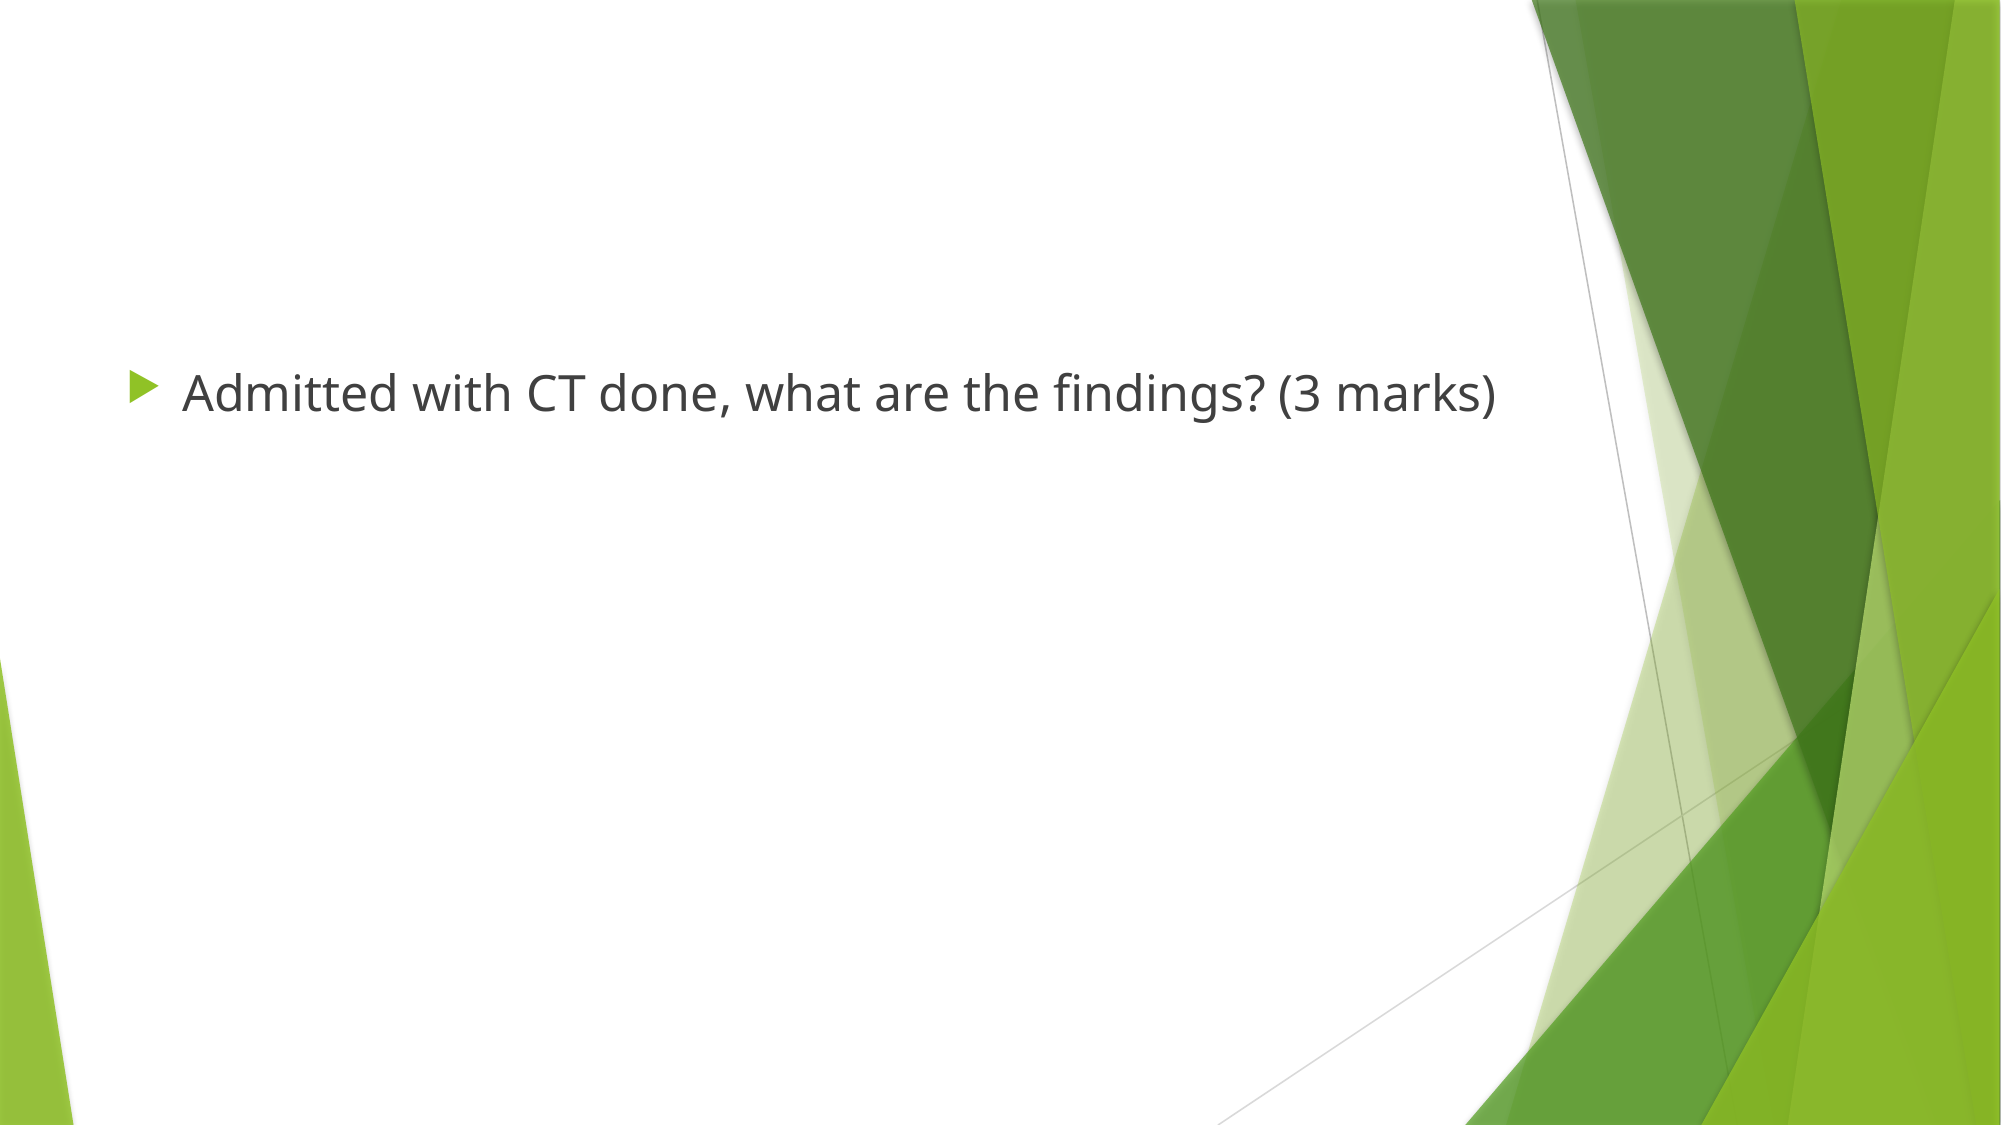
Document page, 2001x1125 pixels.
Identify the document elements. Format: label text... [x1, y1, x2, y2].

list Admitted with CT done, what are the findings? (3 marks) [111, 354, 1522, 992]
